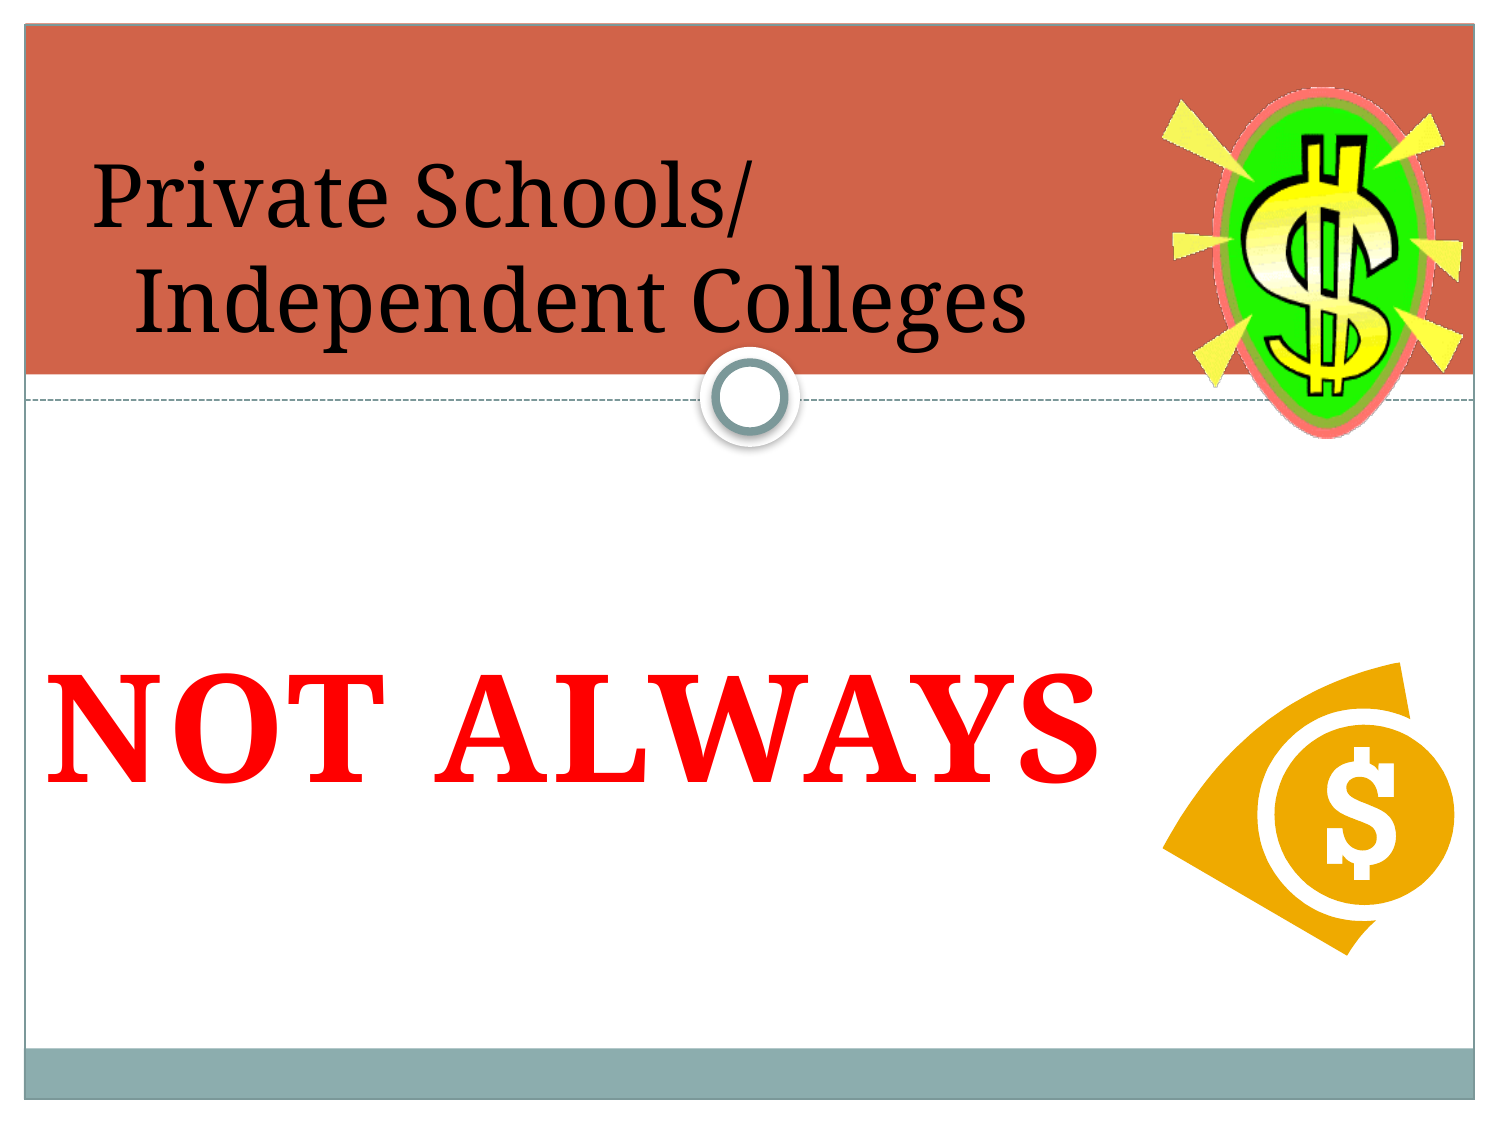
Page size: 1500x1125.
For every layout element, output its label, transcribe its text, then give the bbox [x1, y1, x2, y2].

list Not Always [24, 624, 1125, 900]
title Private Schools/ Independent Colleges [62, 87, 1100, 358]
picture [1162, 662, 1455, 956]
picture [1162, 87, 1463, 440]
